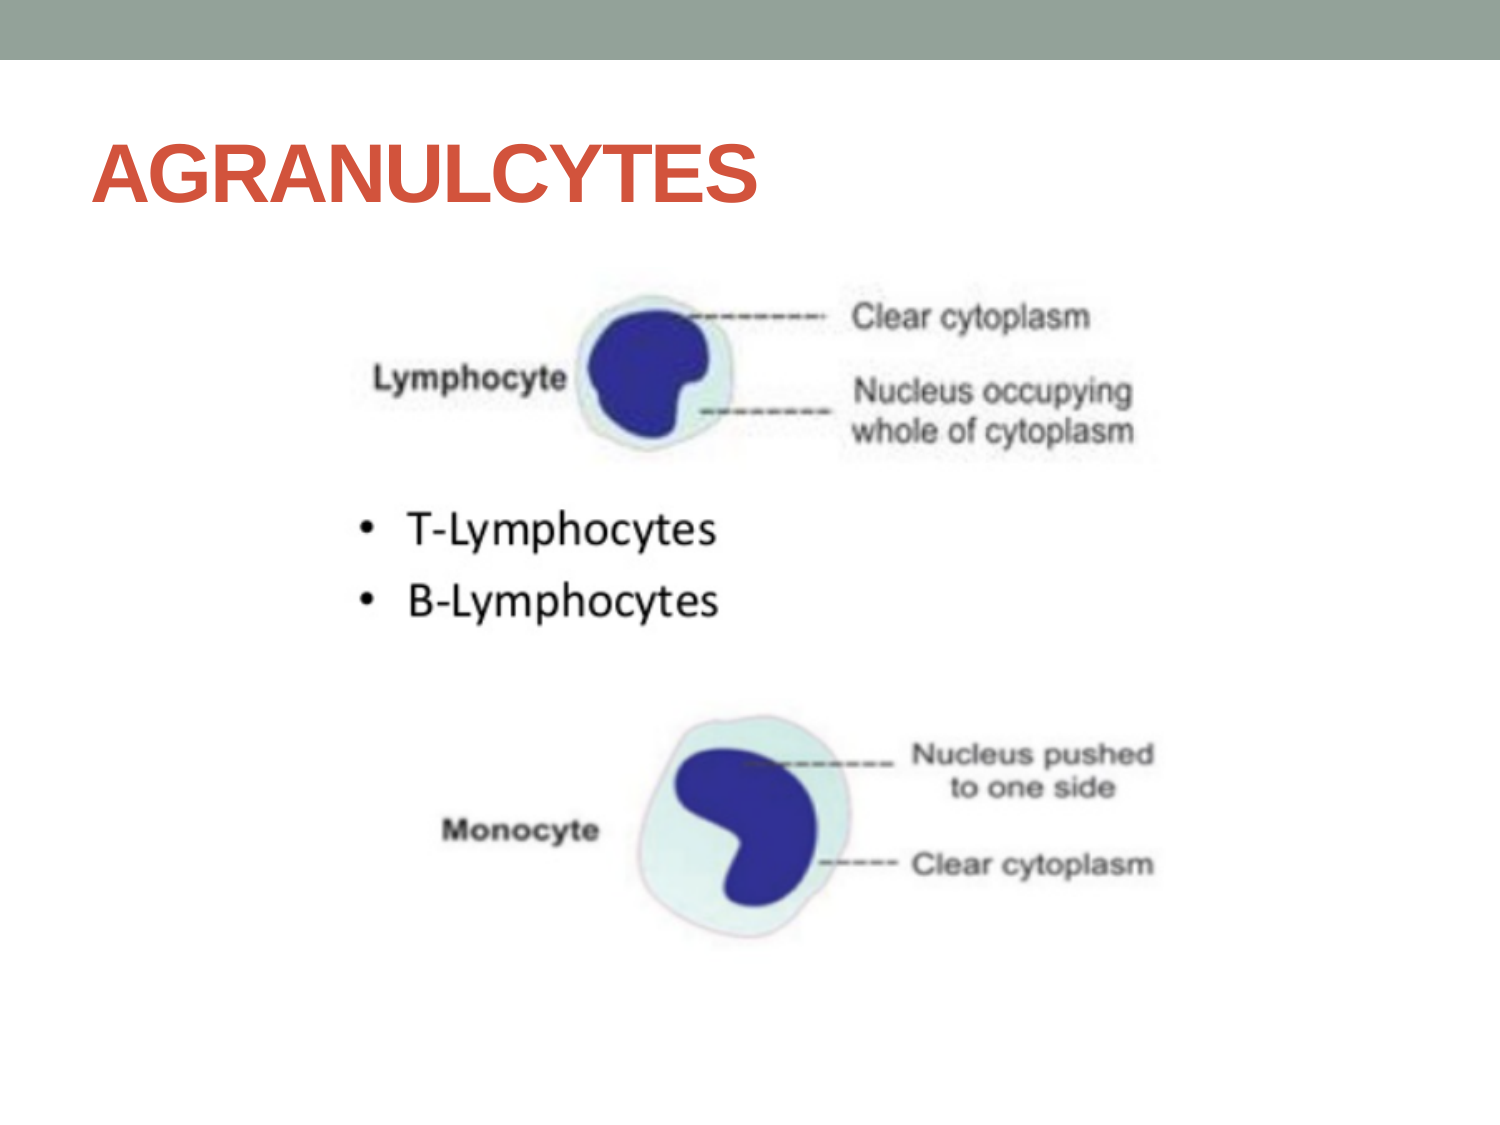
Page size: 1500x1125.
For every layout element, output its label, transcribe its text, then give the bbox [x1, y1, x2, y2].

title AGRANULCYTES [75, 87, 1425, 250]
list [300, 266, 1259, 977]
